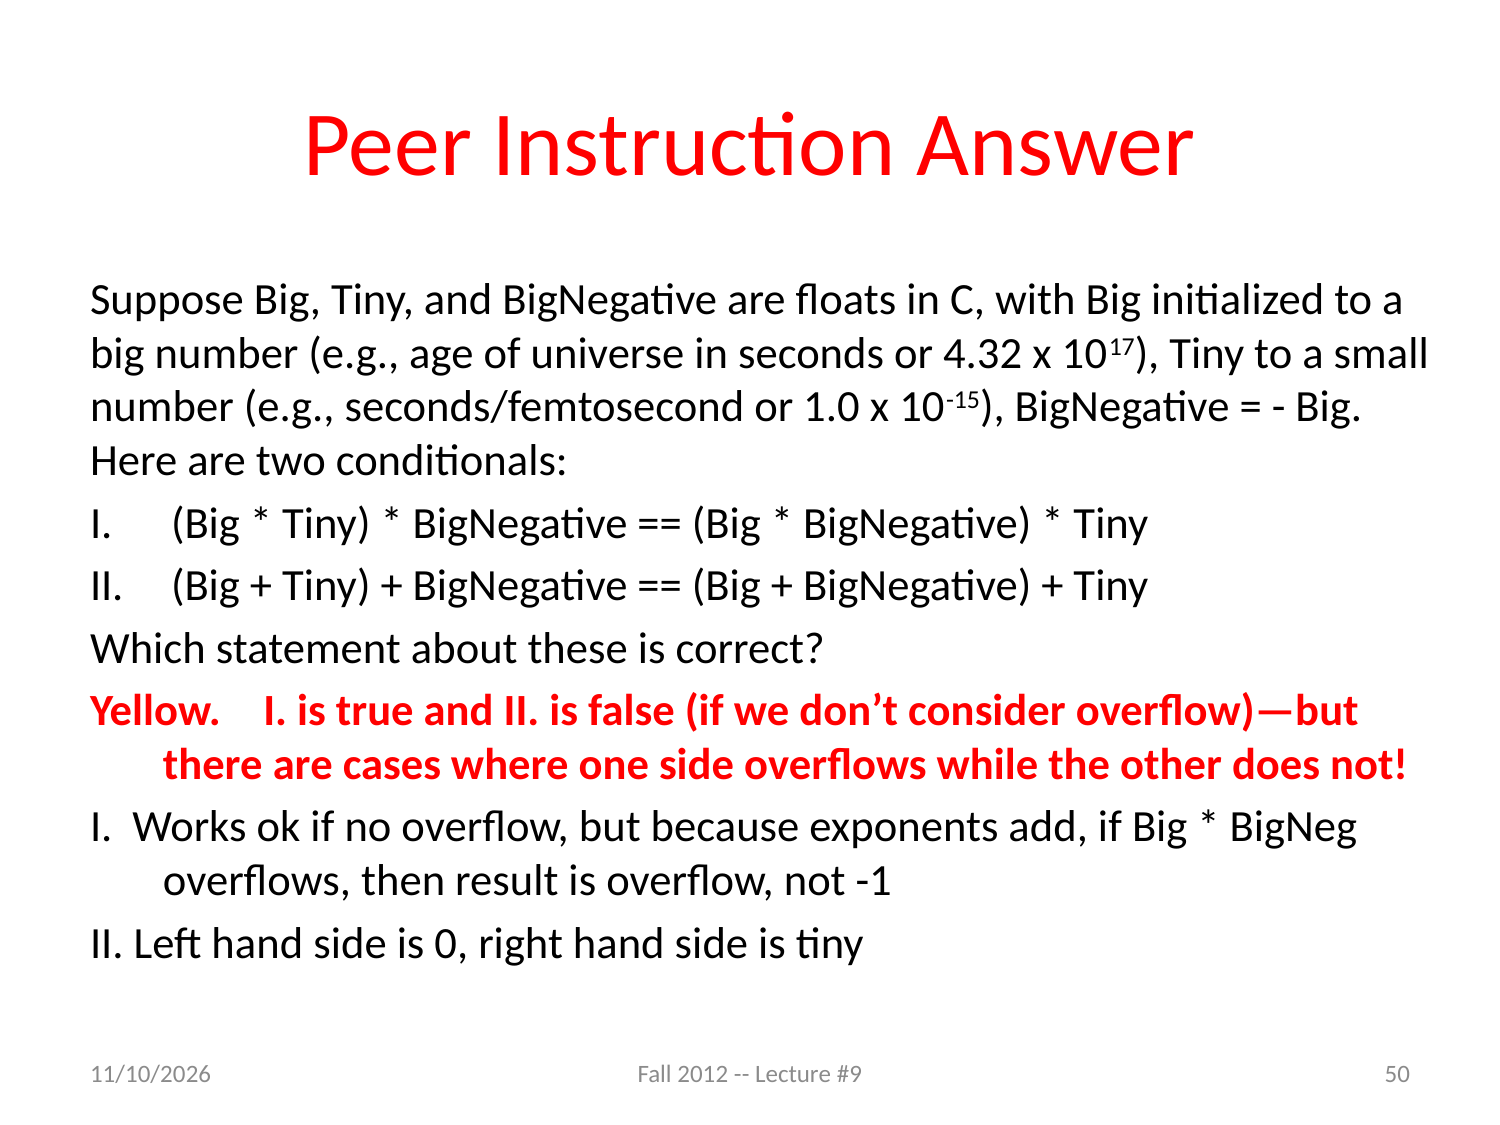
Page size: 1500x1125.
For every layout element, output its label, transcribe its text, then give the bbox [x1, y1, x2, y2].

footer Fall 2012 -- Lecture #9 [512, 1042, 988, 1103]
slide_number 50 [1074, 1042, 1425, 1103]
title Peer Instruction Answer [75, 45, 1425, 233]
list Suppose Big, Tiny, and BigNegative are floats in C, with Big initialized to a big number (e.g., age of universe in seconds or 4.32 x 1017), Tiny to a small number (e.g., seconds/femtosecond or 1.0 x 10-15), BigNegative = - Big. Here are two conditionals: (Big * Tiny) * BigNegative == (Big * BigNegative) * Tiny (Big + Tiny) + BigNegative == (Big + BigNegative) + Tiny Which statement about these is correct? Yellow. I. is true and II. is false (if we don’t consider overflow)—but there are cases where one side overflows while the other does not! I. Works ok if no overflow, but because exponents add, if Big * BigNeg overflows, then result is overflow, not -1 II. Left hand side is 0, right hand side is tiny [75, 262, 1462, 1058]
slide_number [75, 1042, 425, 1103]
